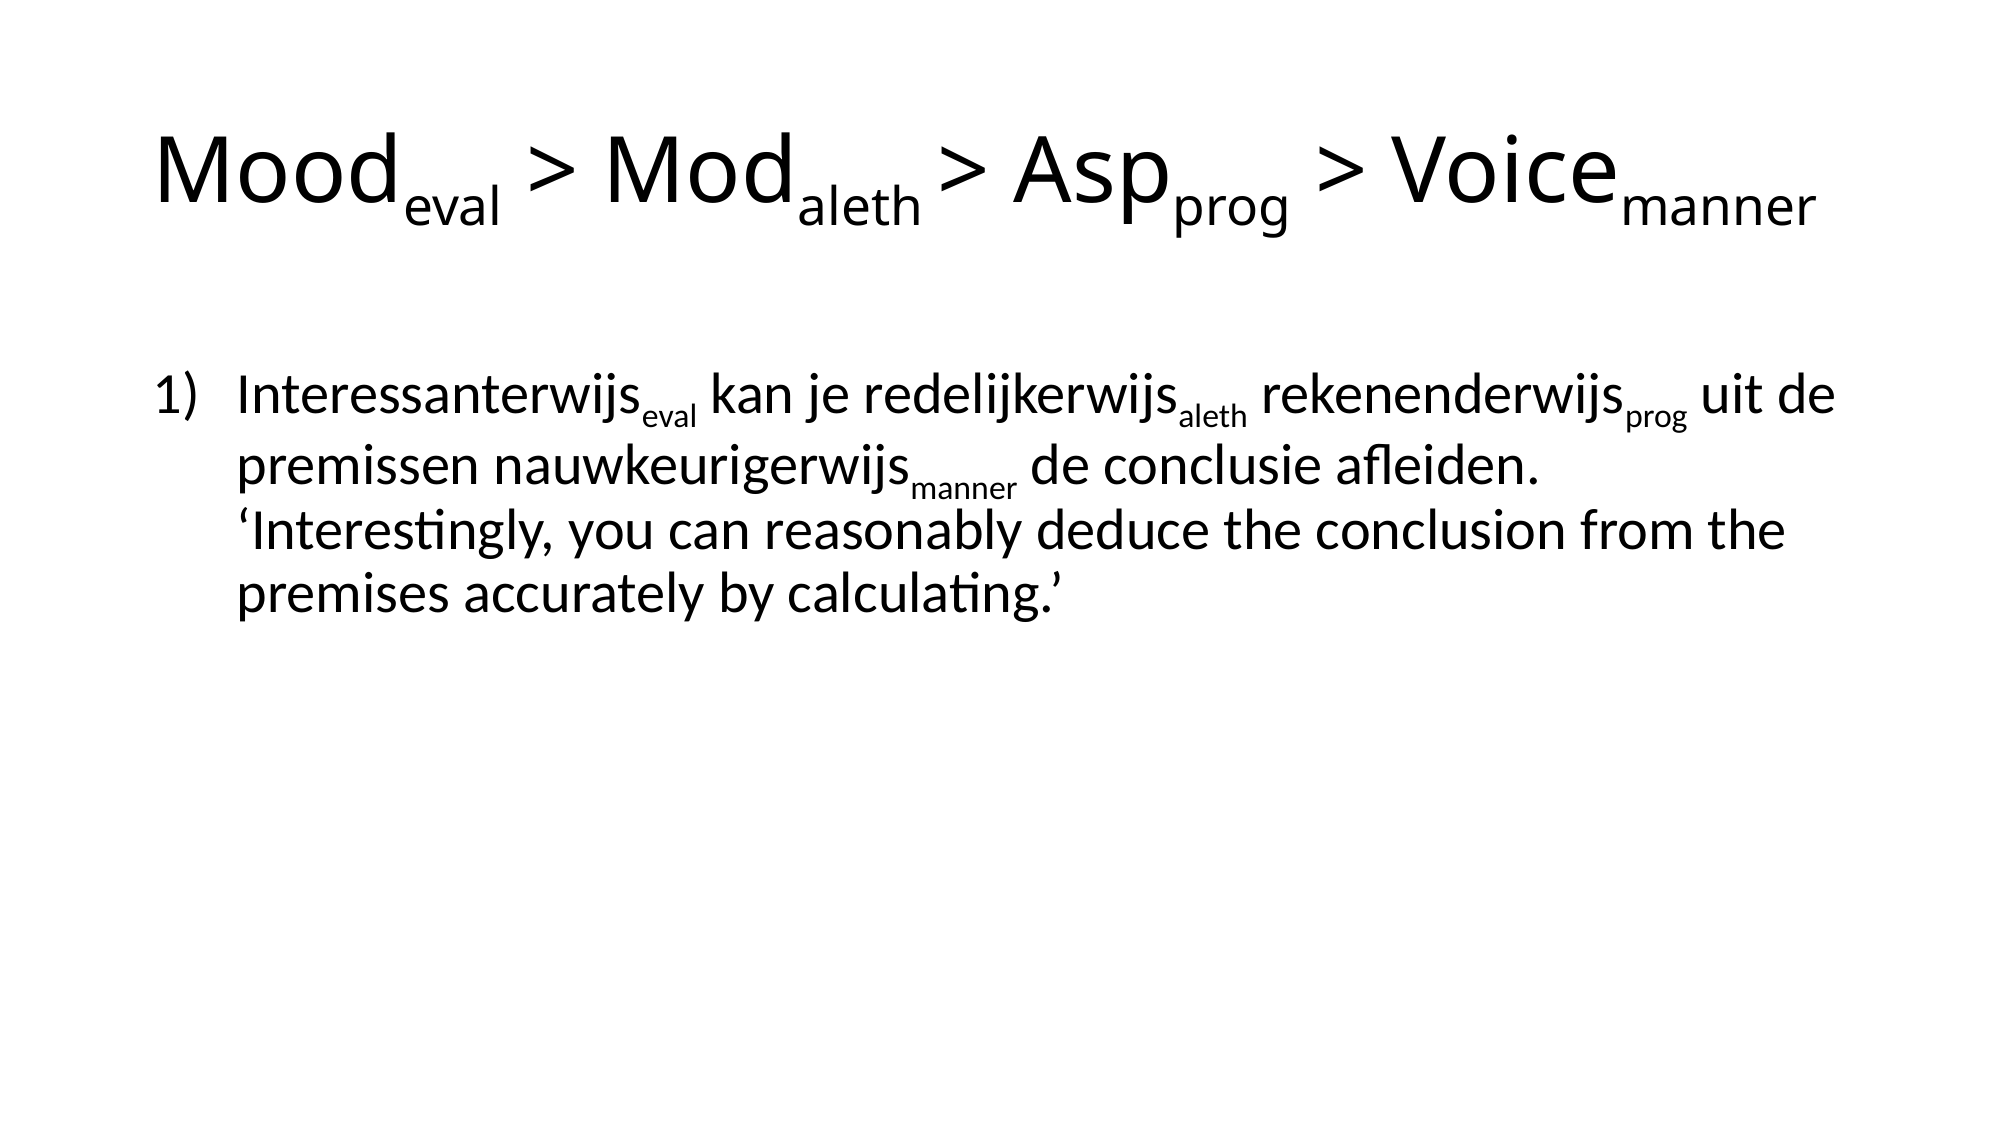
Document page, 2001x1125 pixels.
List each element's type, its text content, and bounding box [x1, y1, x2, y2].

title Moodeval > Modaleth > Aspprog > Voicemanner [137, 59, 1863, 278]
list Interessanterwijseval kan je redelijkerwijsaleth rekenenderwijsprog uit de premissen nauwkeurigerwijsmanner de conclusie afleiden. ‘Interestingly, you can reasonably deduce the conclusion from the premises accurately by calculating.’ [137, 348, 1863, 1014]
